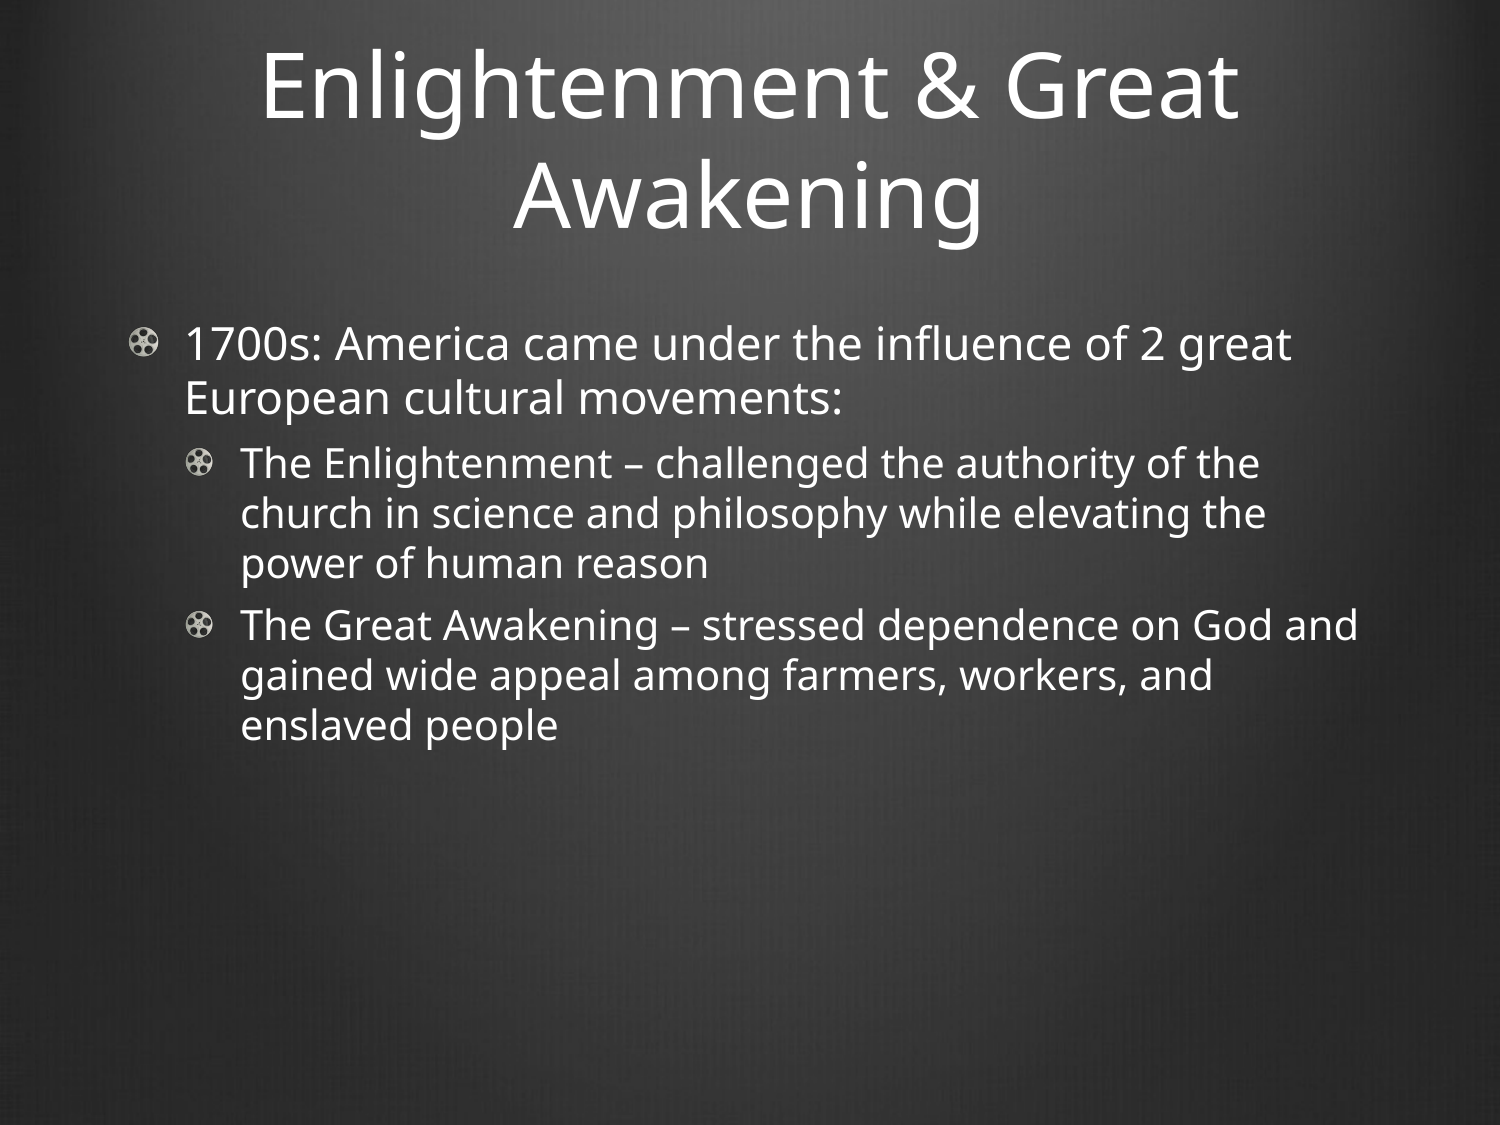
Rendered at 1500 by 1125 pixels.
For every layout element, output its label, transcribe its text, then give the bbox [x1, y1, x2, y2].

picture [184, 609, 214, 639]
list 1700s: America came under the influence of 2 great European cultural movements: The Enlightenment – challenged the authority of the church in science and philosophy while elevating the power of human reason The Great Awakening – stressed dependence on God and gained wide appeal among farmers, workers, and enslaved people [112, 306, 1388, 1005]
title Enlightenment & Great Awakening [112, 19, 1388, 255]
picture [127, 325, 160, 358]
picture [184, 446, 214, 477]
